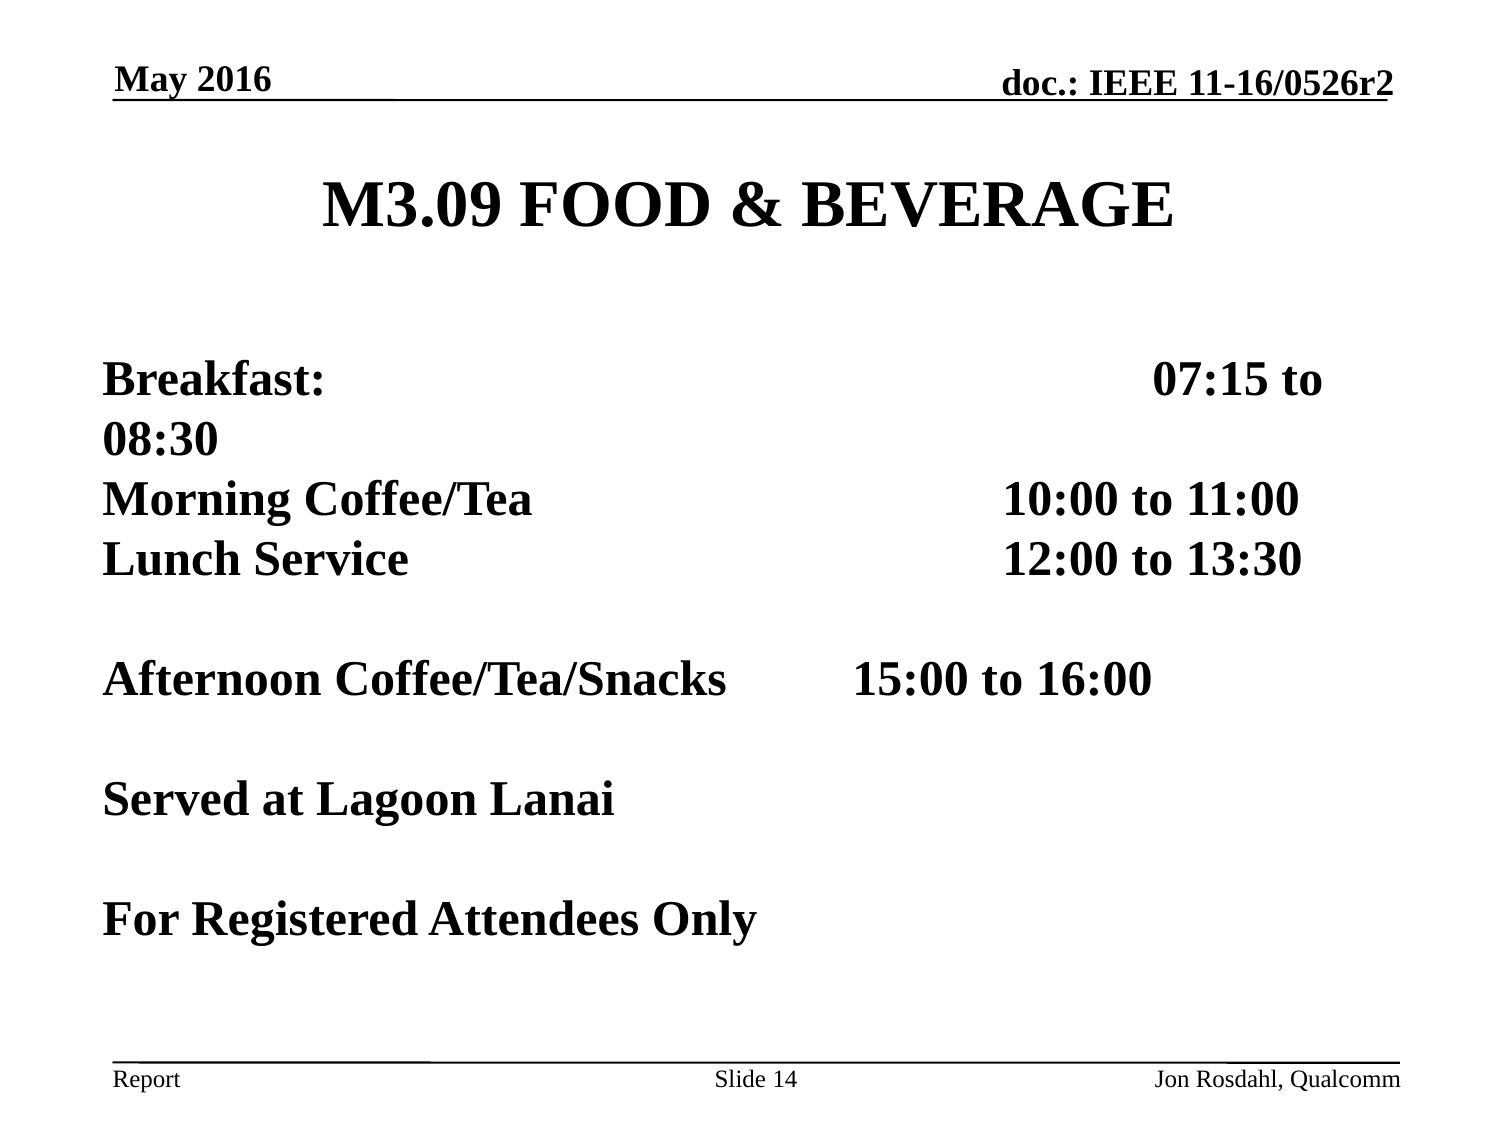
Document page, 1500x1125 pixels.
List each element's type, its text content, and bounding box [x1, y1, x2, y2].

text_box Breakfast: 07:15 to 08:30 Morning Coffee/Tea 10:00 to 11:00 Lunch Service 12:00 to 13:30 Afternoon Coffee/Tea/Snacks 15:00 to 16:00 Served at Lagoon Lanai For Registered Attendees Only [87, 337, 1425, 1048]
footer Jon Rosdahl, Qualcomm [878, 1061, 1402, 1093]
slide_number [114, 54, 423, 100]
slide_number Slide 14 [712, 1061, 800, 1123]
title M3.09 FOOD & BEVERAGE [112, 112, 1388, 288]
